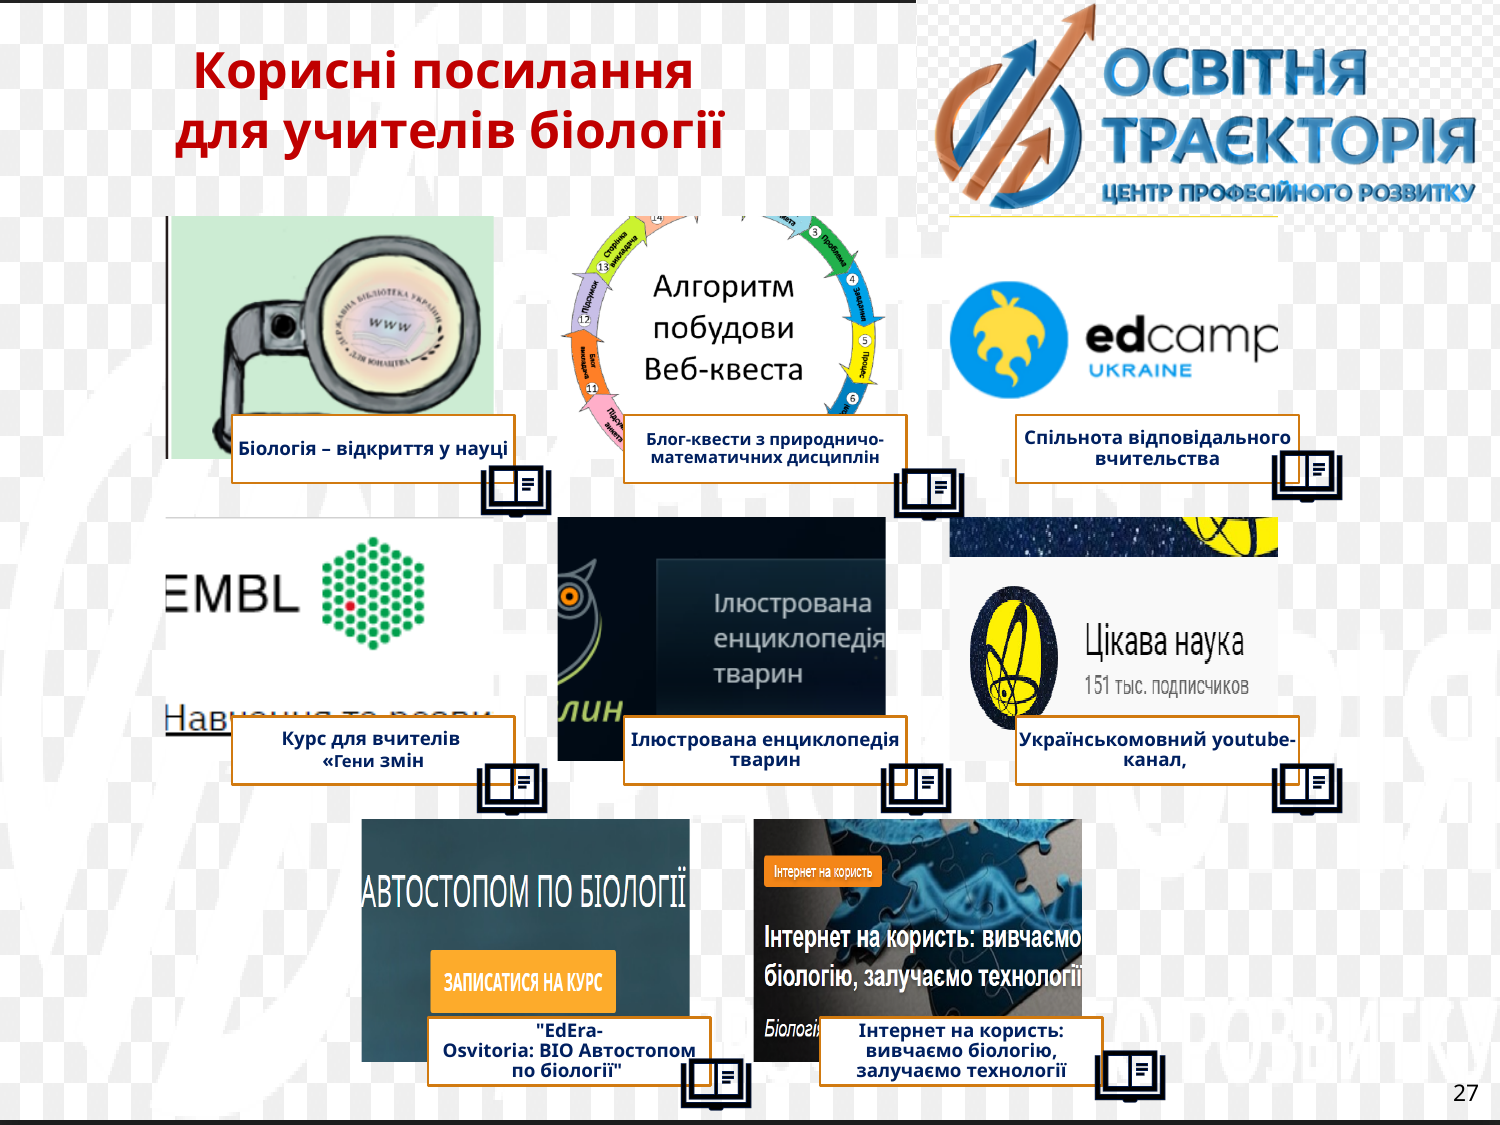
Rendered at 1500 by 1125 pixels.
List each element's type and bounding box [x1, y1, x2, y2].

picture [0, 0, 1500, 1125]
text_box [17, 207, 1448, 1095]
